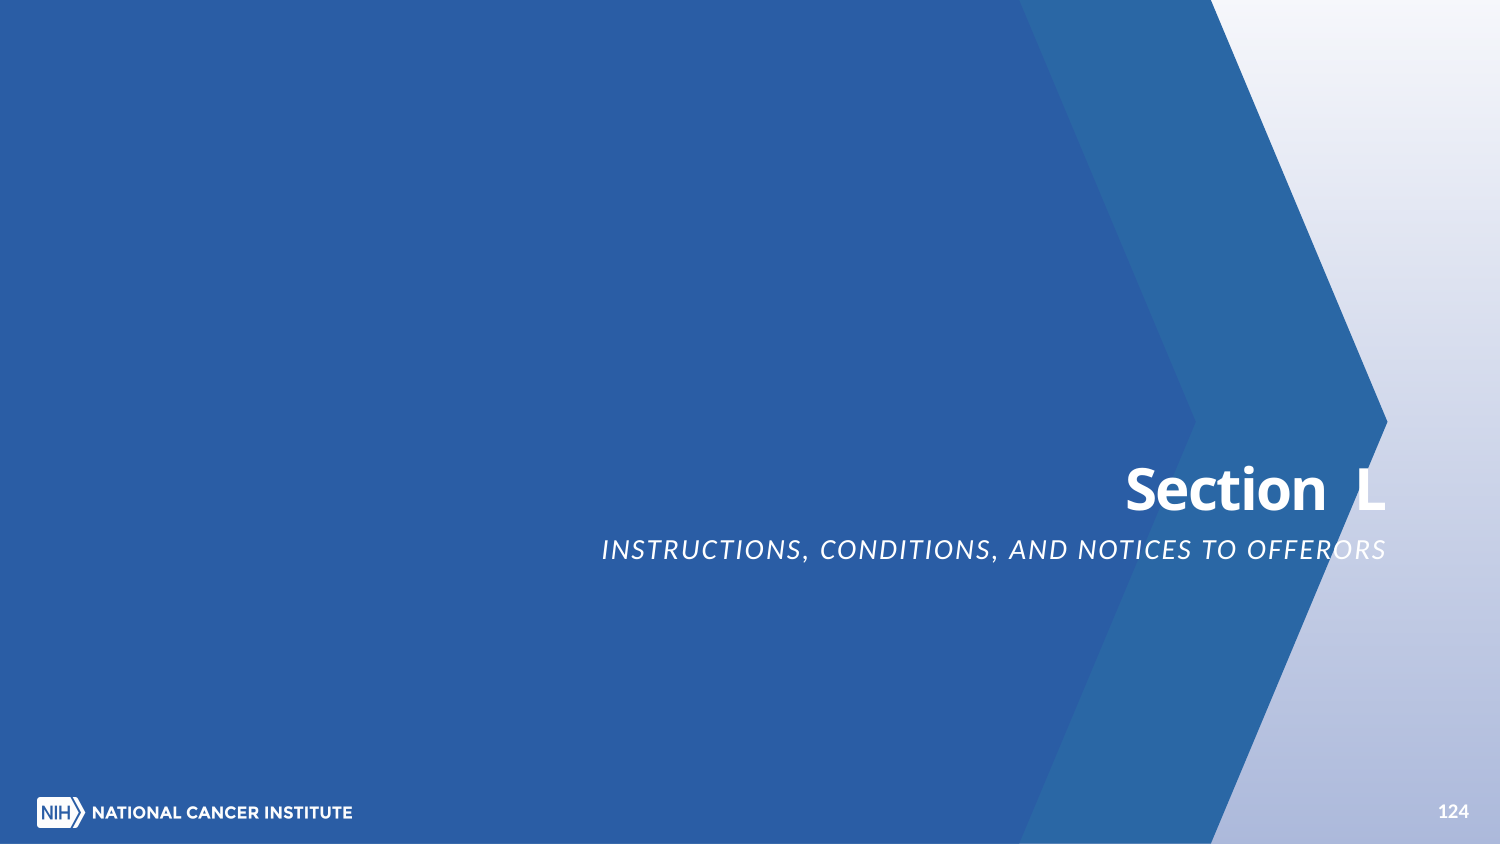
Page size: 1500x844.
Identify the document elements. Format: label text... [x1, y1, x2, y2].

title Section L [562, 298, 1388, 524]
subtitle INSTRUCTIONS, CONDITIONS, AND NOTICES TO OFFERORS [562, 534, 1387, 619]
picture [37, 797, 352, 828]
